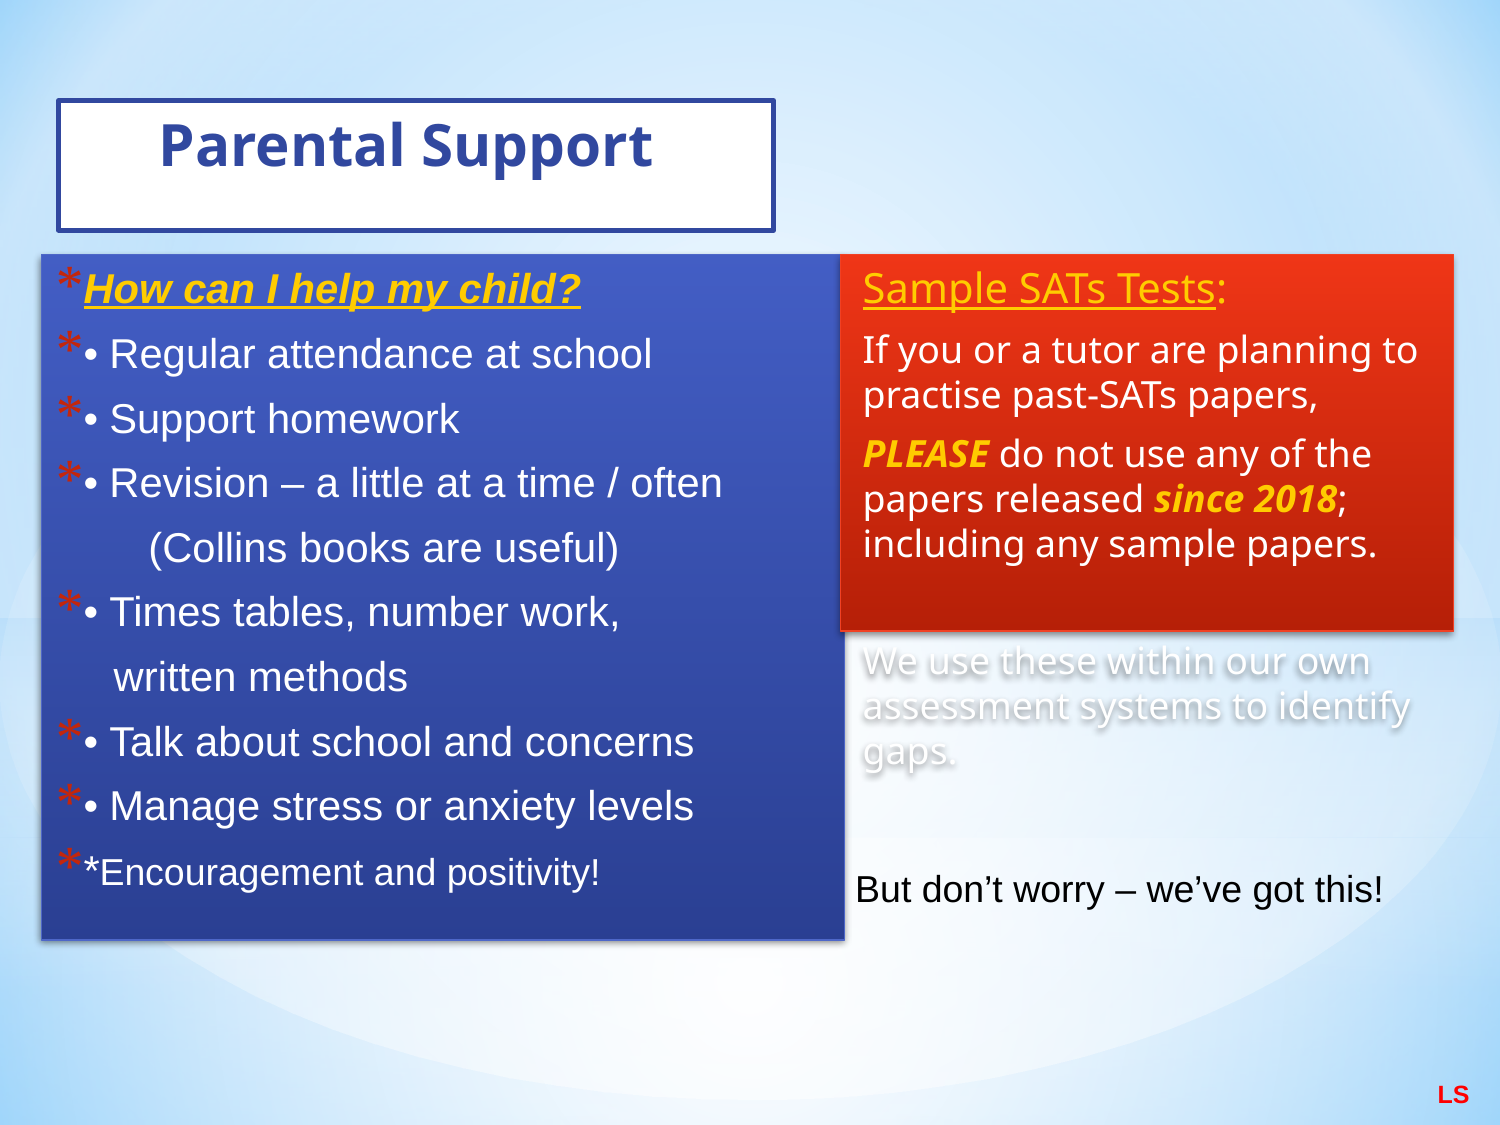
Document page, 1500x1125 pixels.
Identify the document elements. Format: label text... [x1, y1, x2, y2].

text_box But don’t worry – we’ve got this! [840, 857, 1423, 918]
text_box Sample SATs Tests: If you or a tutor are planning to practise past-SATs papers, PLEASE do not use any of the papers released since 2018; including any sample papers. We use these within our own assessment systems to identify gaps. [840, 254, 1454, 632]
title Parental Support [57, 99, 775, 232]
text_box LS [1422, 1071, 1500, 1116]
list How can I help my child? • Regular attendance at school • Support homework • Revision – a little at a time / often (Collins books are useful) • Times tables, number work, written methods • Talk about school and concerns • Manage stress or anxiety levels *Encouragement and positivity! [41, 254, 845, 941]
